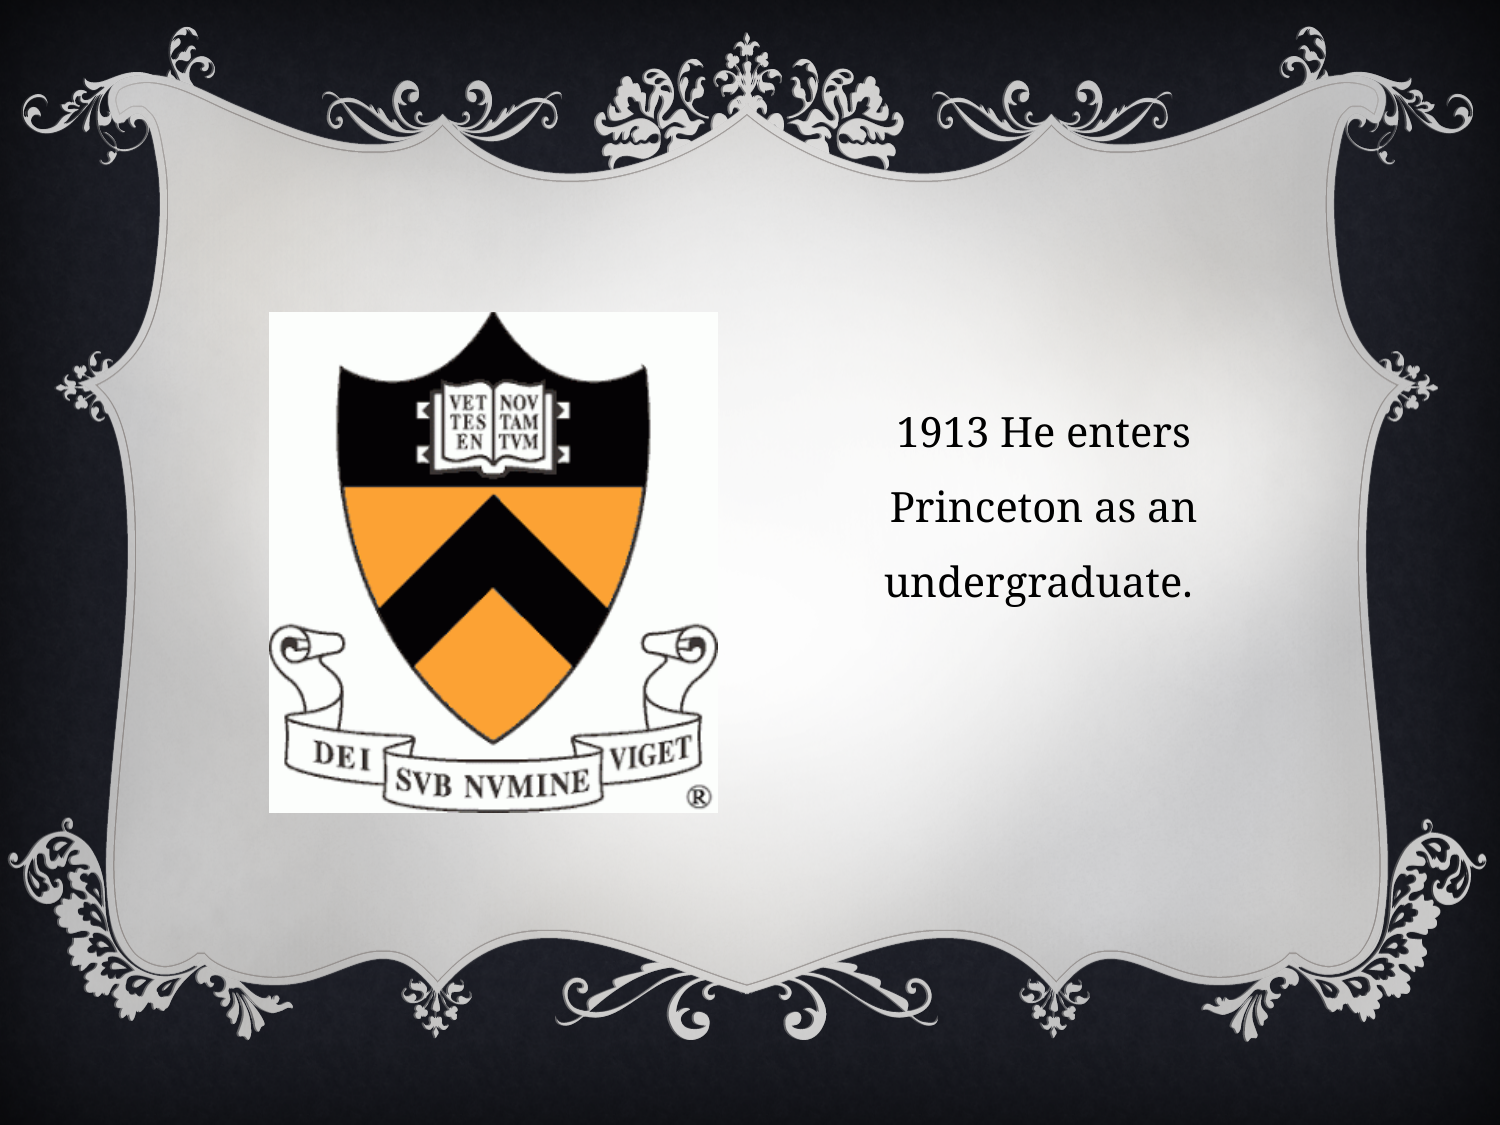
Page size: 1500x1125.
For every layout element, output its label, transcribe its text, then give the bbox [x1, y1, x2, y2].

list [269, 312, 719, 813]
picture [0, 0, 1500, 1125]
list 1913 He enters Princeton as an undergraduate. [812, 373, 1275, 850]
